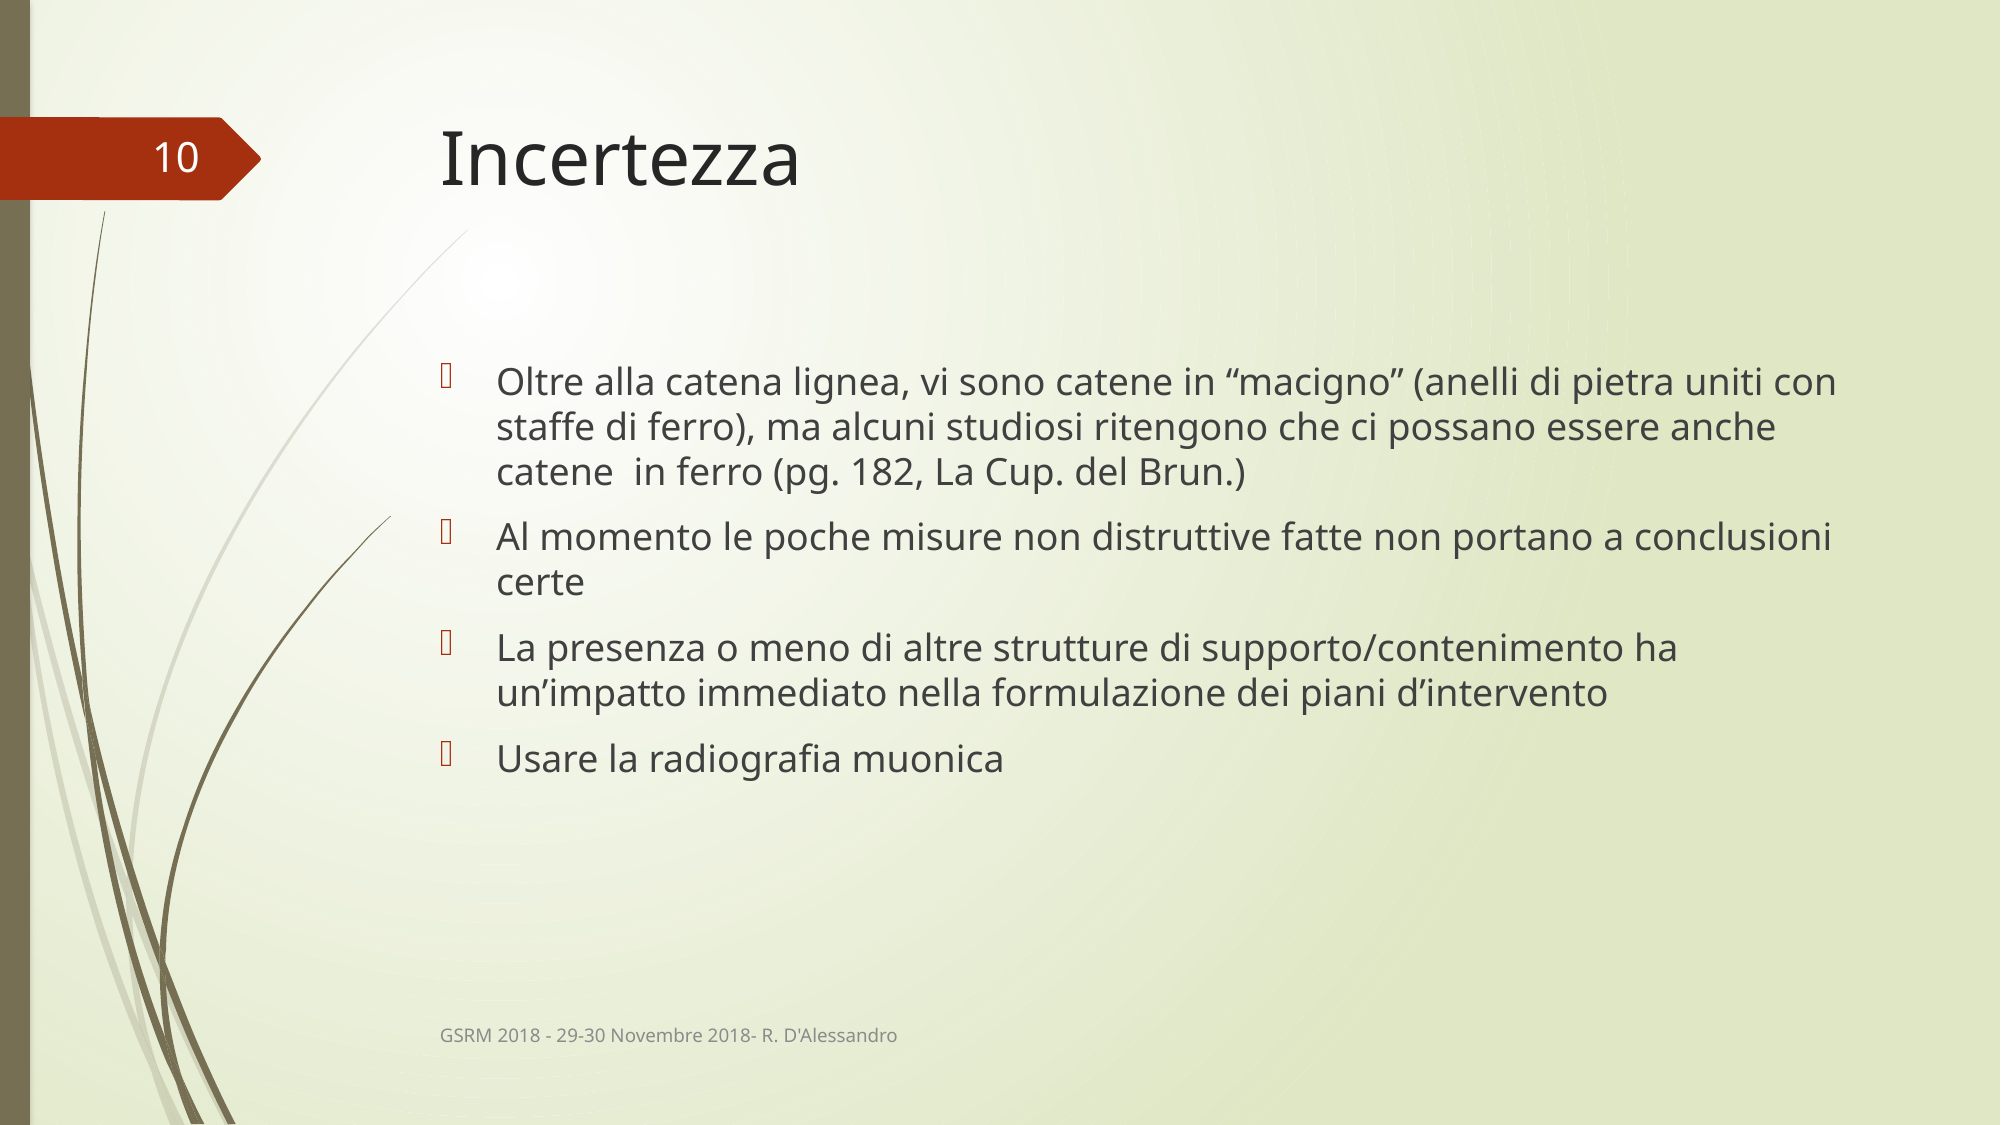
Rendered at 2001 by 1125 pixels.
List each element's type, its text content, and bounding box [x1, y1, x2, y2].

title Incertezza [425, 102, 1888, 313]
slide_number 10 [87, 129, 216, 190]
list Oltre alla catena lignea, vi sono catene in “macigno” (anelli di pietra uniti con staffe di ferro), ma alcuni studiosi ritengono che ci possano essere anche catene in ferro (pg. 182, La Cup. del Brun.) Al momento le poche misure non distruttive fatte non portano a conclusioni certe La presenza o meno di altre strutture di supporto/contenimento ha un’impatto immediato nella formulazione dei piani d’intervento Usare la radiografia muonica [424, 350, 1888, 970]
footer GSRM 2018 - 29-30 Novembre 2018- R. D'Alessandro [424, 1006, 1675, 1067]
